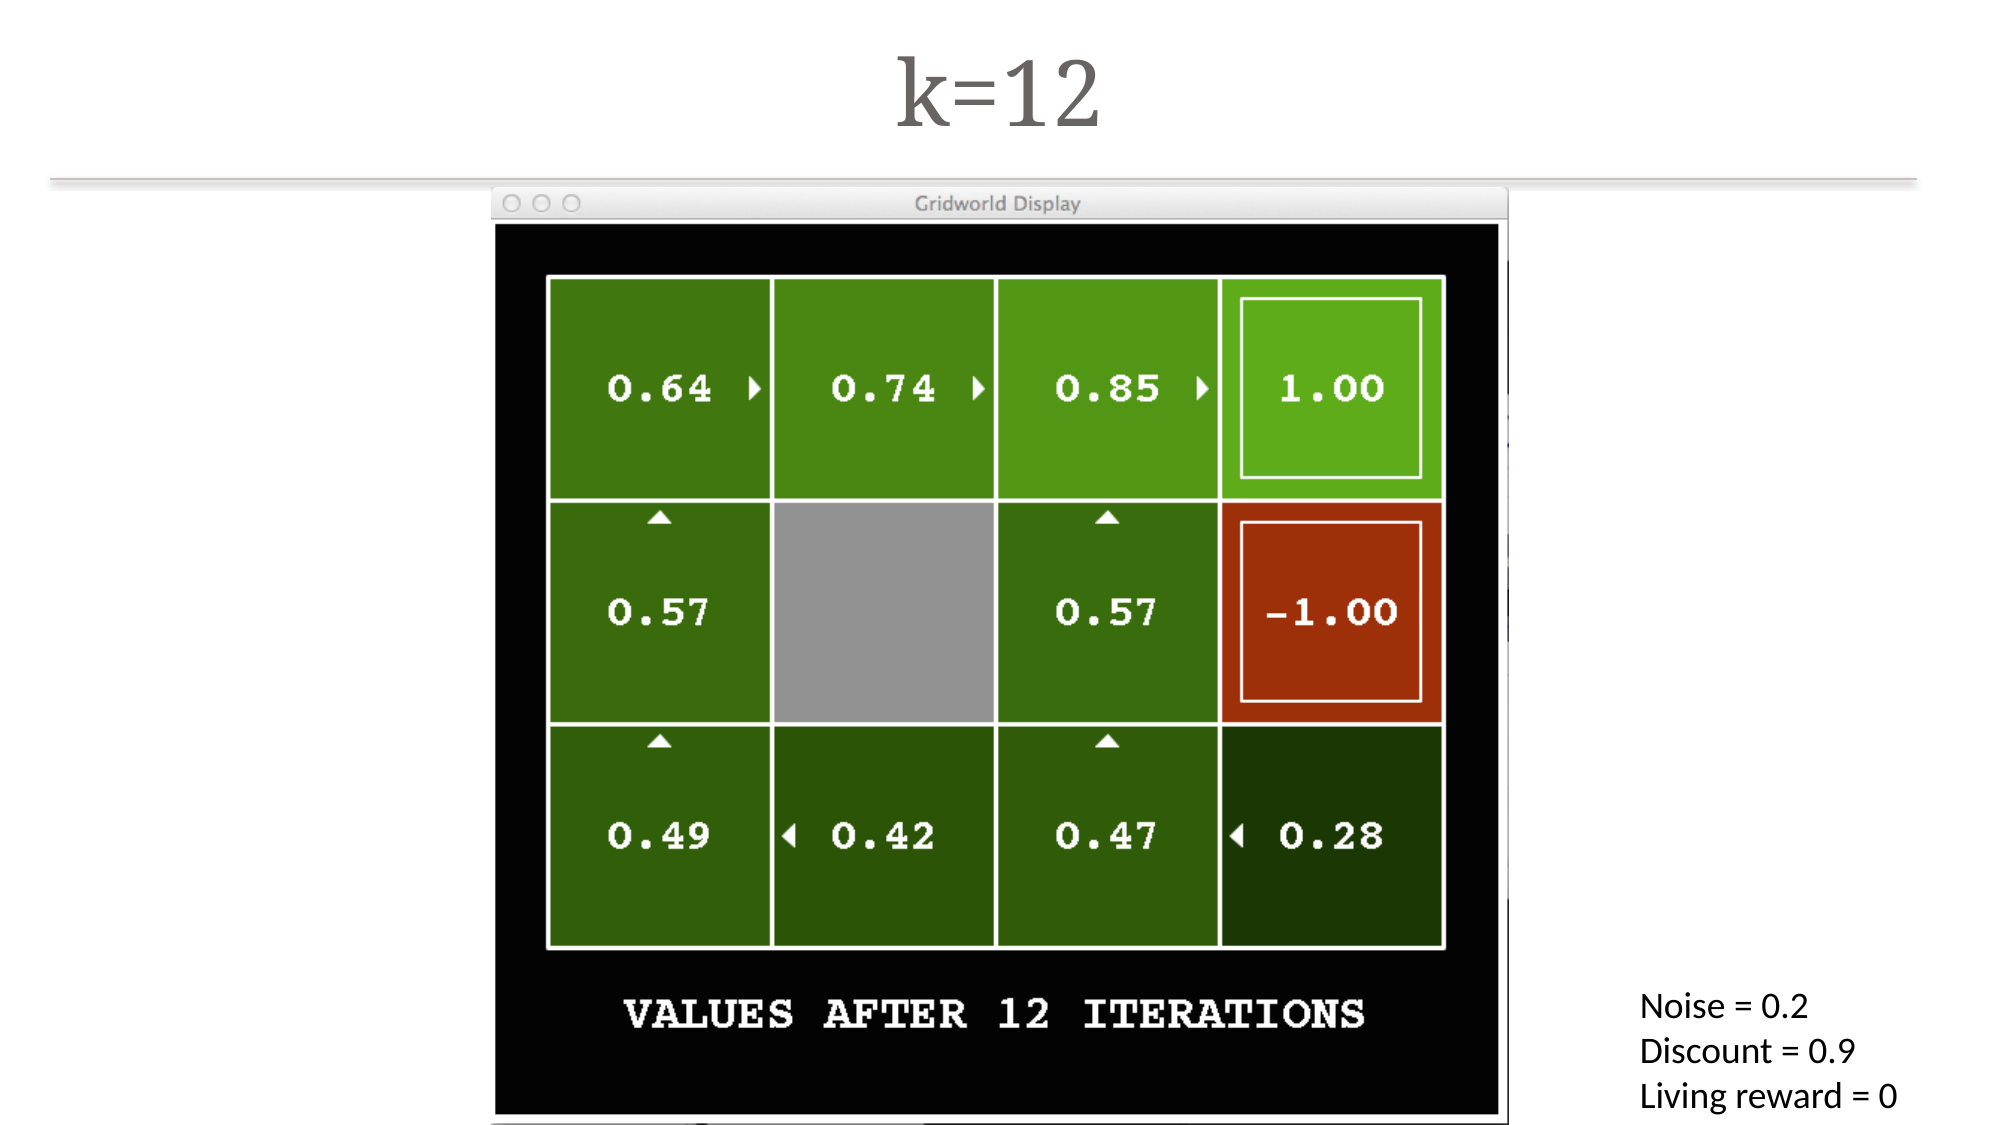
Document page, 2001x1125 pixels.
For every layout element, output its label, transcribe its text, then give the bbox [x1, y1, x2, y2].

picture [491, 187, 1509, 1125]
text_box Noise = 0.2 Discount = 0.9 Living reward = 0 [1624, 973, 2000, 1124]
title k=12 [0, 0, 2000, 184]
